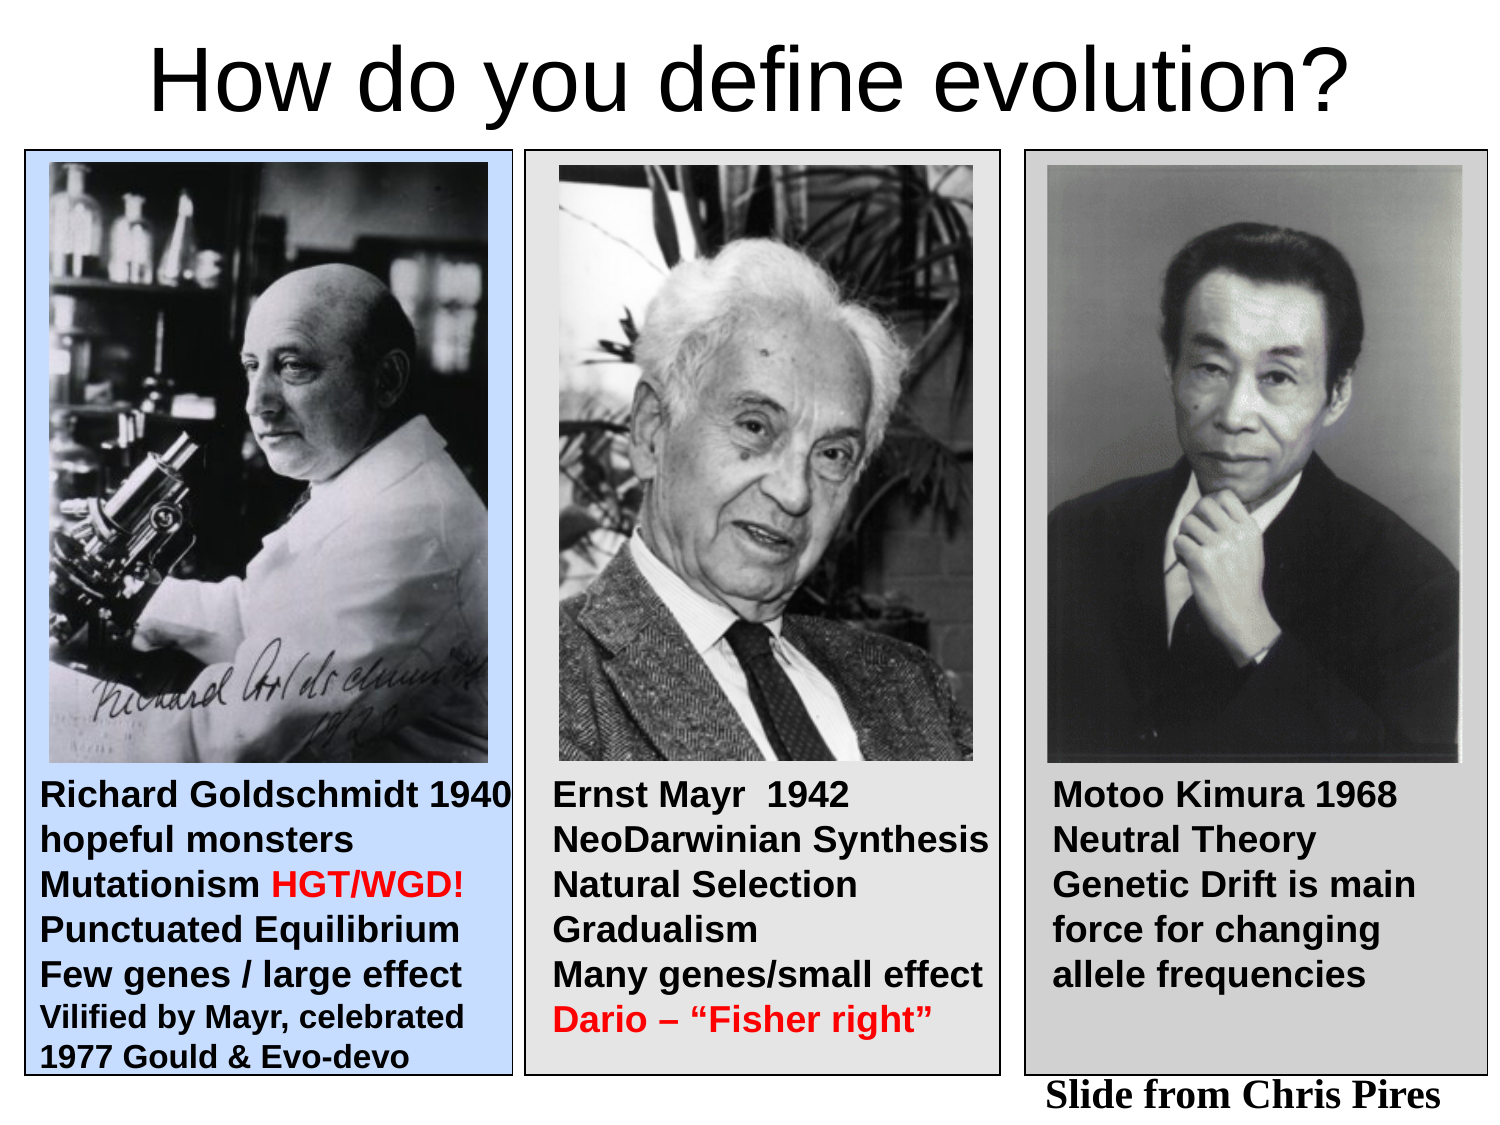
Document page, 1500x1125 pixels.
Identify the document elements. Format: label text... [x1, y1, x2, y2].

text_box How do you define evolution? [74, 0, 1425, 148]
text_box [1051, 149, 1488, 1076]
text_box Slide from Chris Pires [1030, 1084, 1457, 1125]
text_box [24, 149, 538, 1086]
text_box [524, 149, 1051, 1076]
